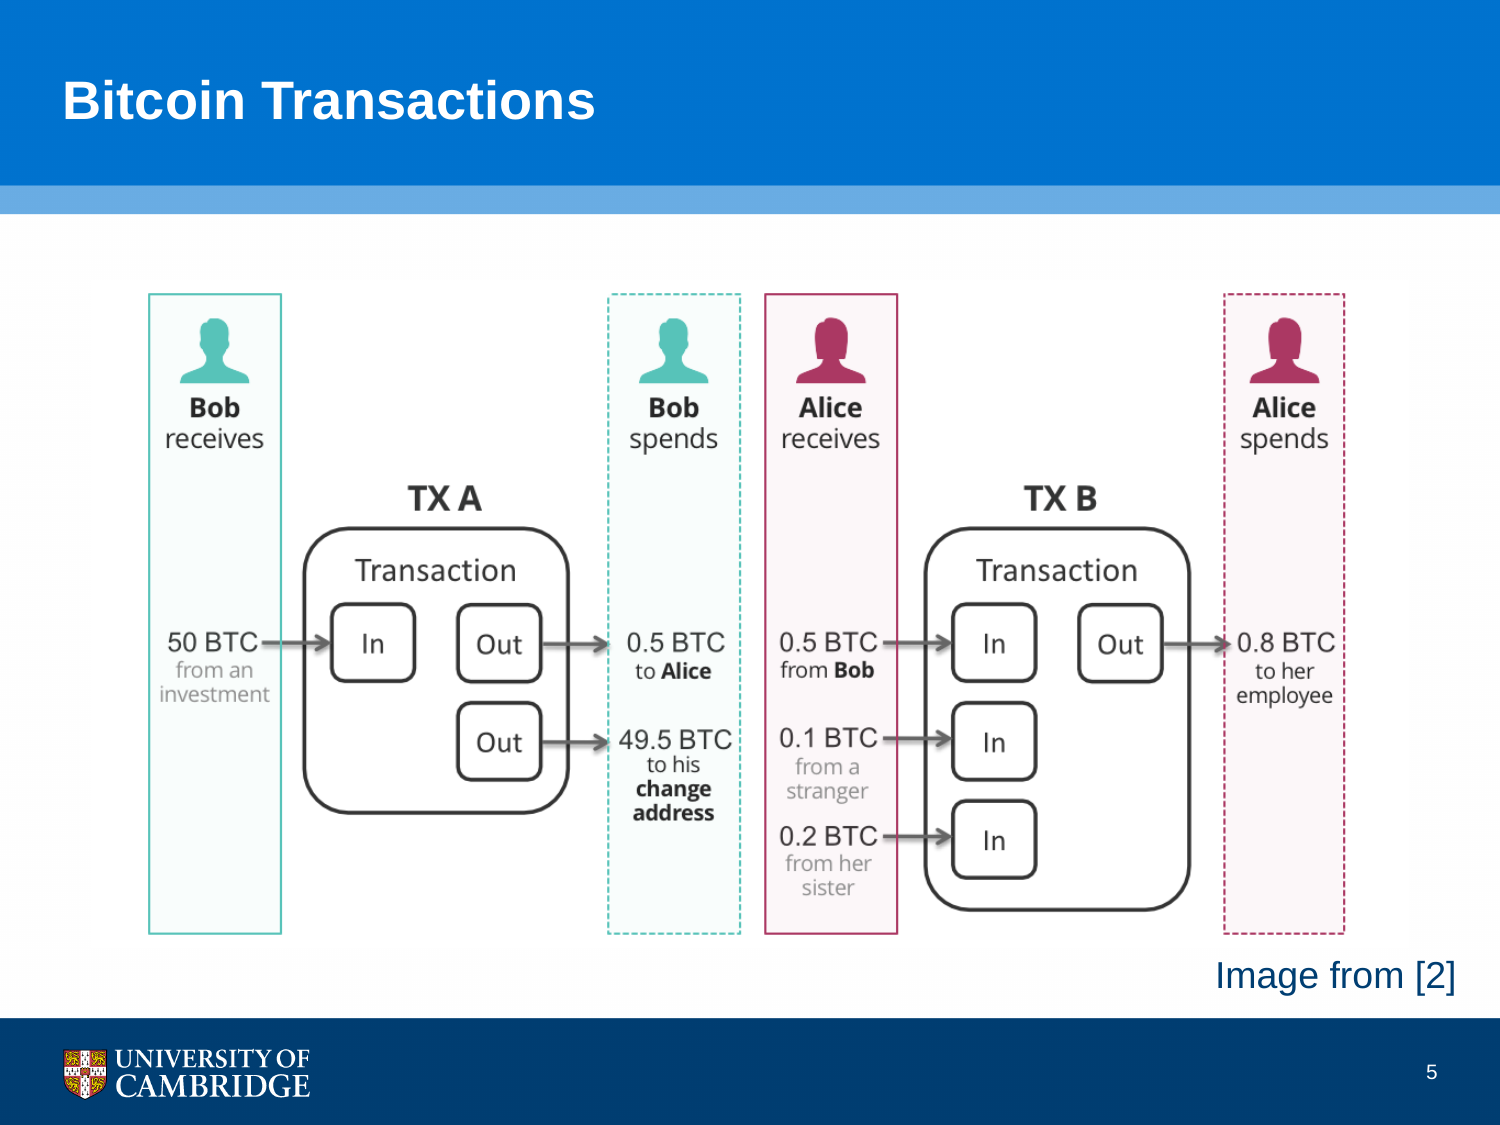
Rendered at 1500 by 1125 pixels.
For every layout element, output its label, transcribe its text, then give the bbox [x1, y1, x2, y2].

picture [0, 0, 1500, 1125]
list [91, 279, 1409, 948]
text_box Image from [2] [1200, 944, 1472, 1004]
title Bitcoin Transactions [63, 65, 1437, 135]
slide_number 5 [1289, 1058, 1438, 1088]
